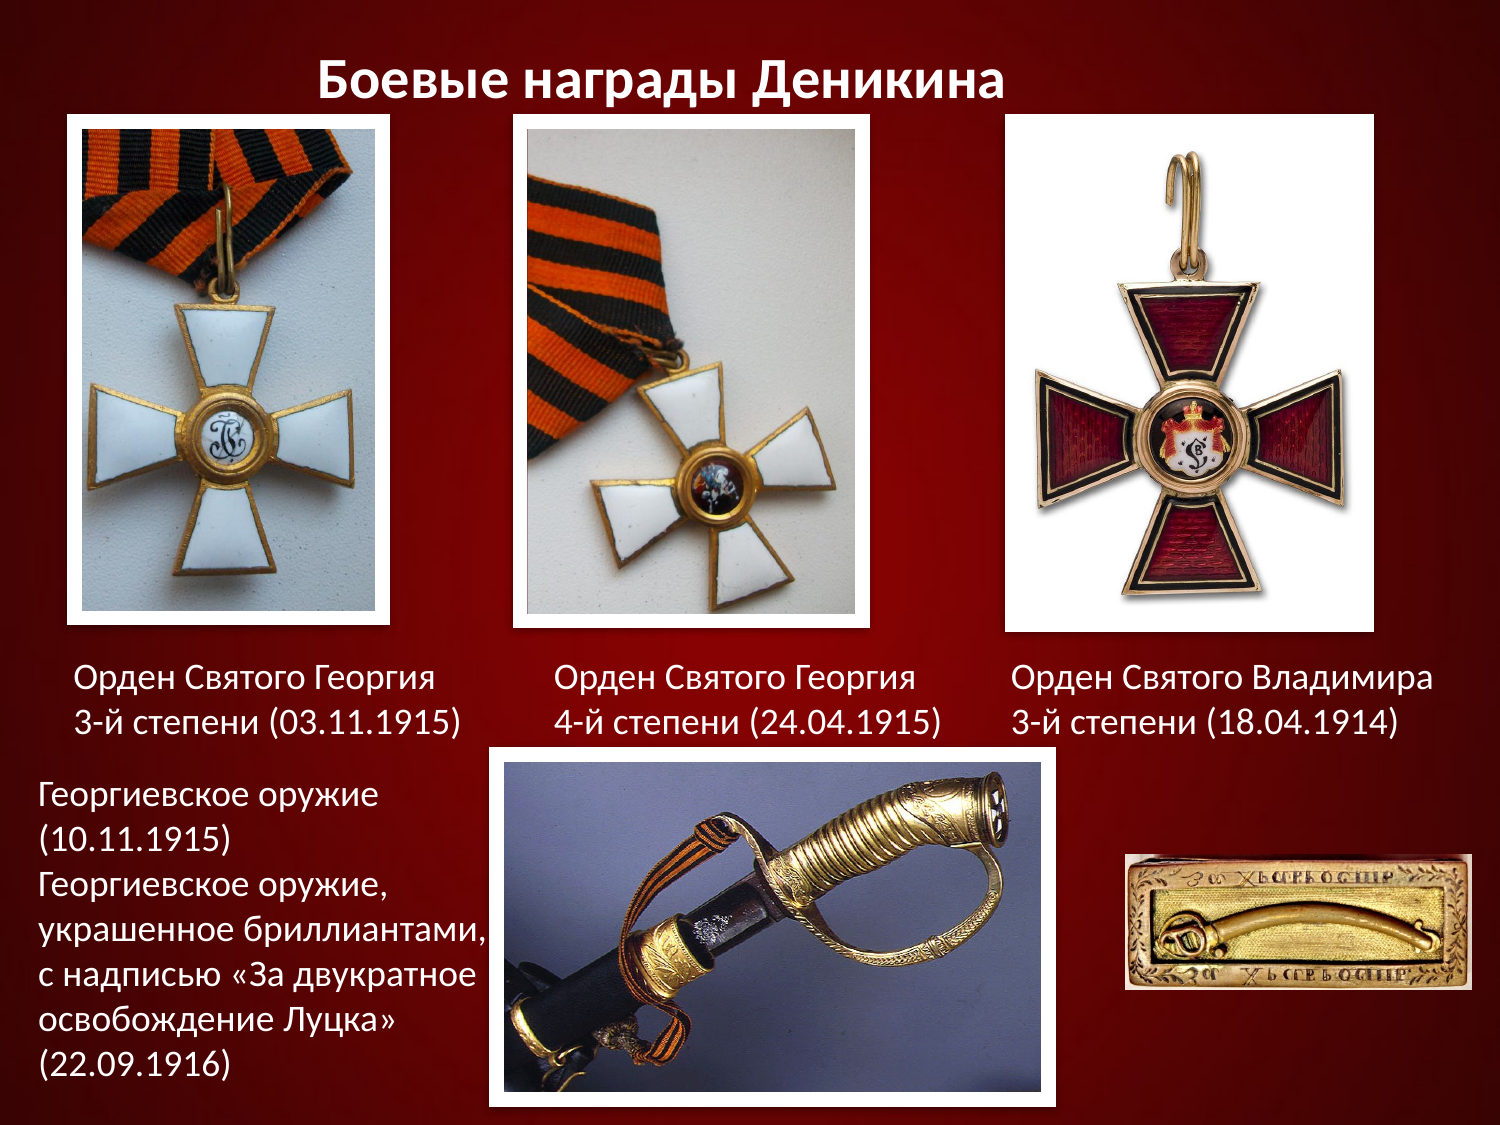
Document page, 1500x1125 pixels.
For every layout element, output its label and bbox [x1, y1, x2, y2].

picture [503, 761, 1042, 1093]
list [0, 0, 1500, 1125]
picture [1124, 854, 1472, 991]
picture [1019, 128, 1360, 618]
picture [81, 128, 376, 612]
picture [527, 128, 856, 614]
